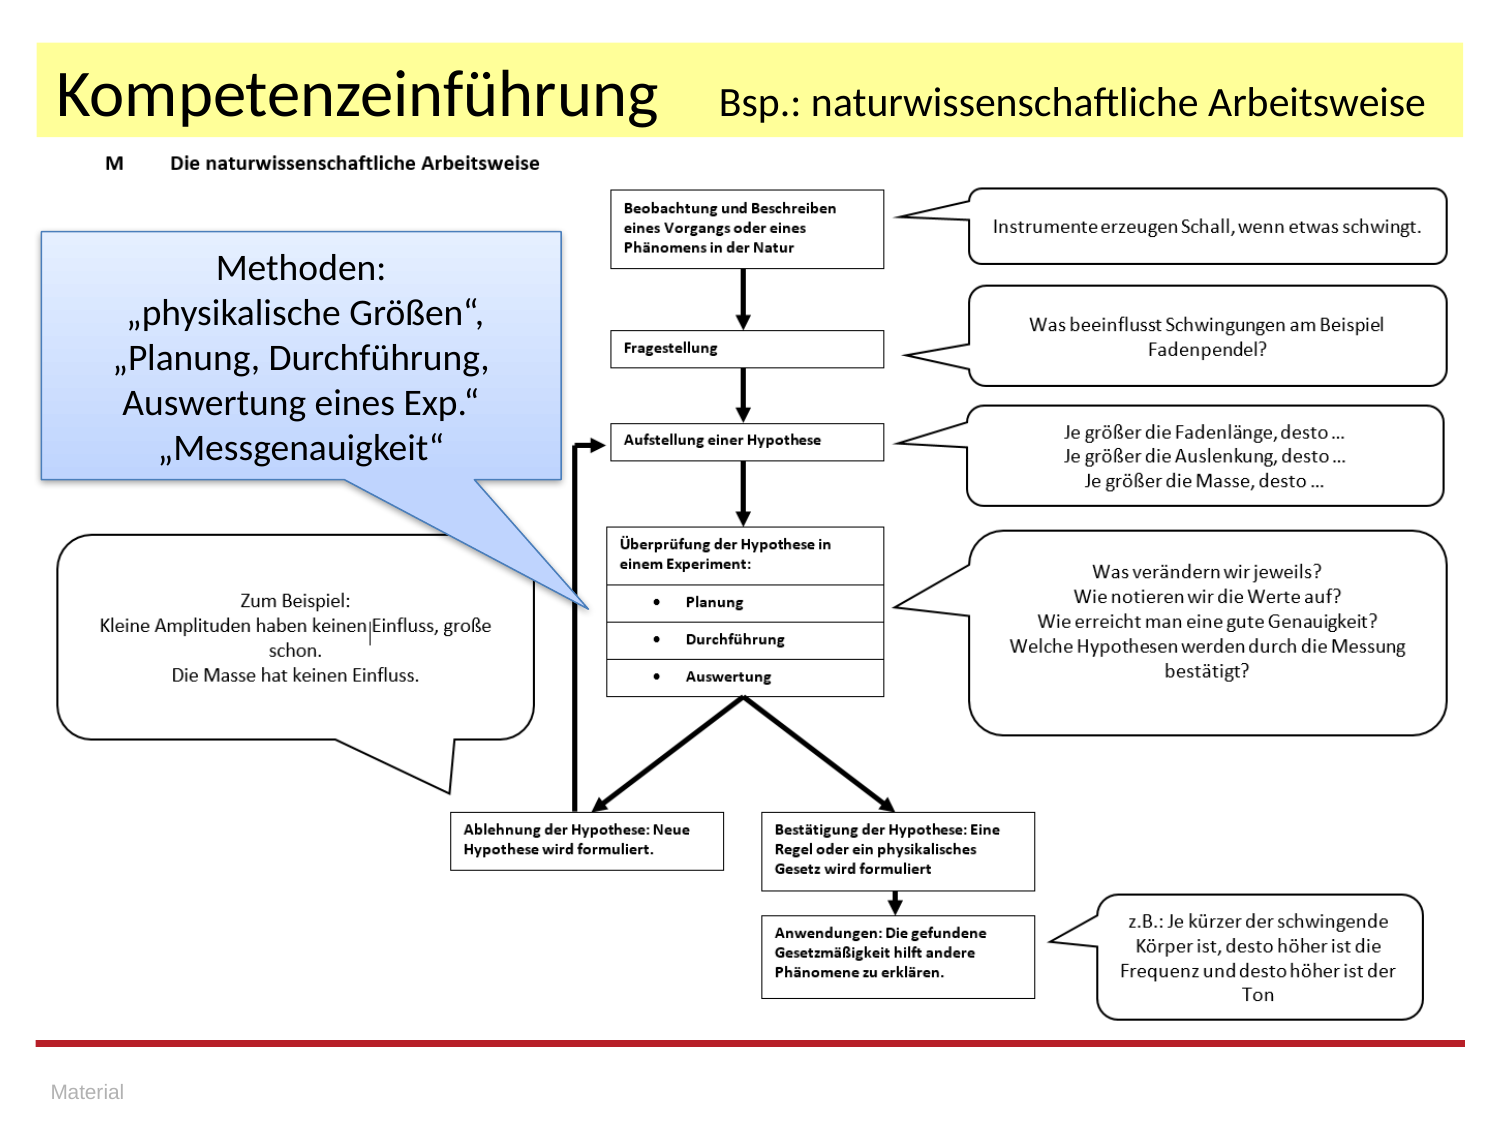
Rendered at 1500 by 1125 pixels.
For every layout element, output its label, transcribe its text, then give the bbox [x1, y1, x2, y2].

picture [44, 142, 1456, 1029]
footer Material [35, 1061, 768, 1122]
title Kompetenzeinführung Bsp.: naturwissenschaftliche Arbeitsweise [41, 42, 1459, 145]
